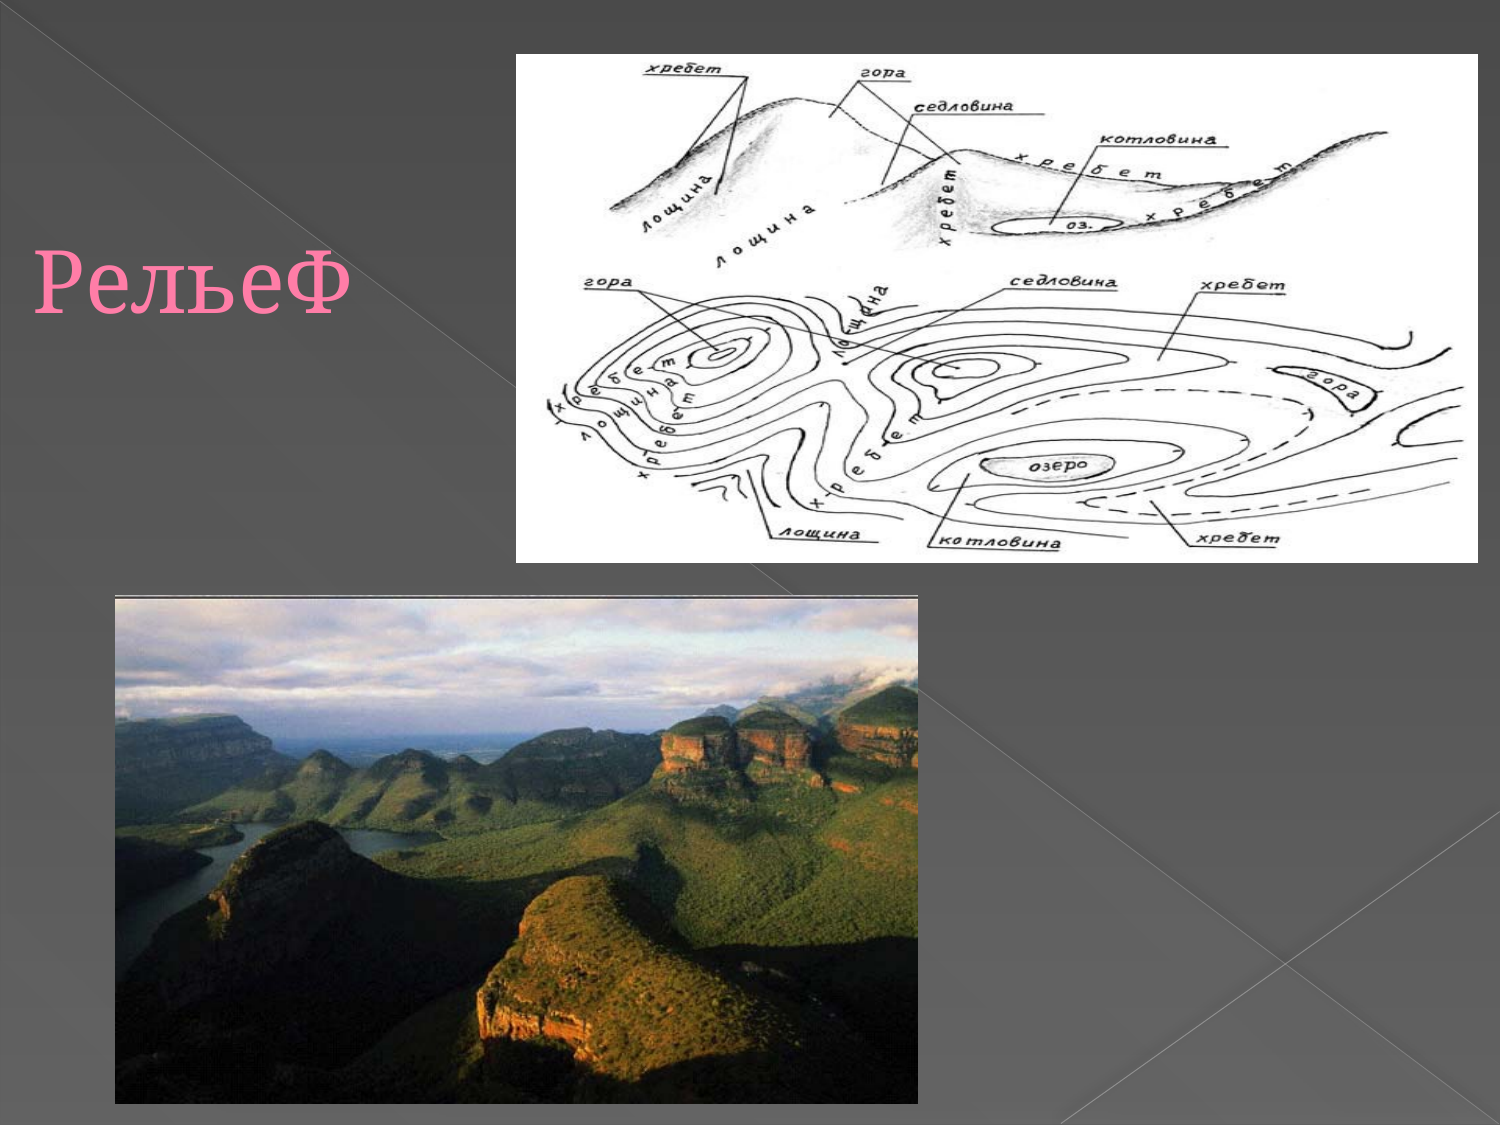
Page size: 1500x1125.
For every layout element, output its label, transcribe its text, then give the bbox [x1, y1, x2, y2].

picture [516, 54, 1478, 563]
picture [115, 595, 918, 1104]
title РельеФ [17, 184, 467, 372]
